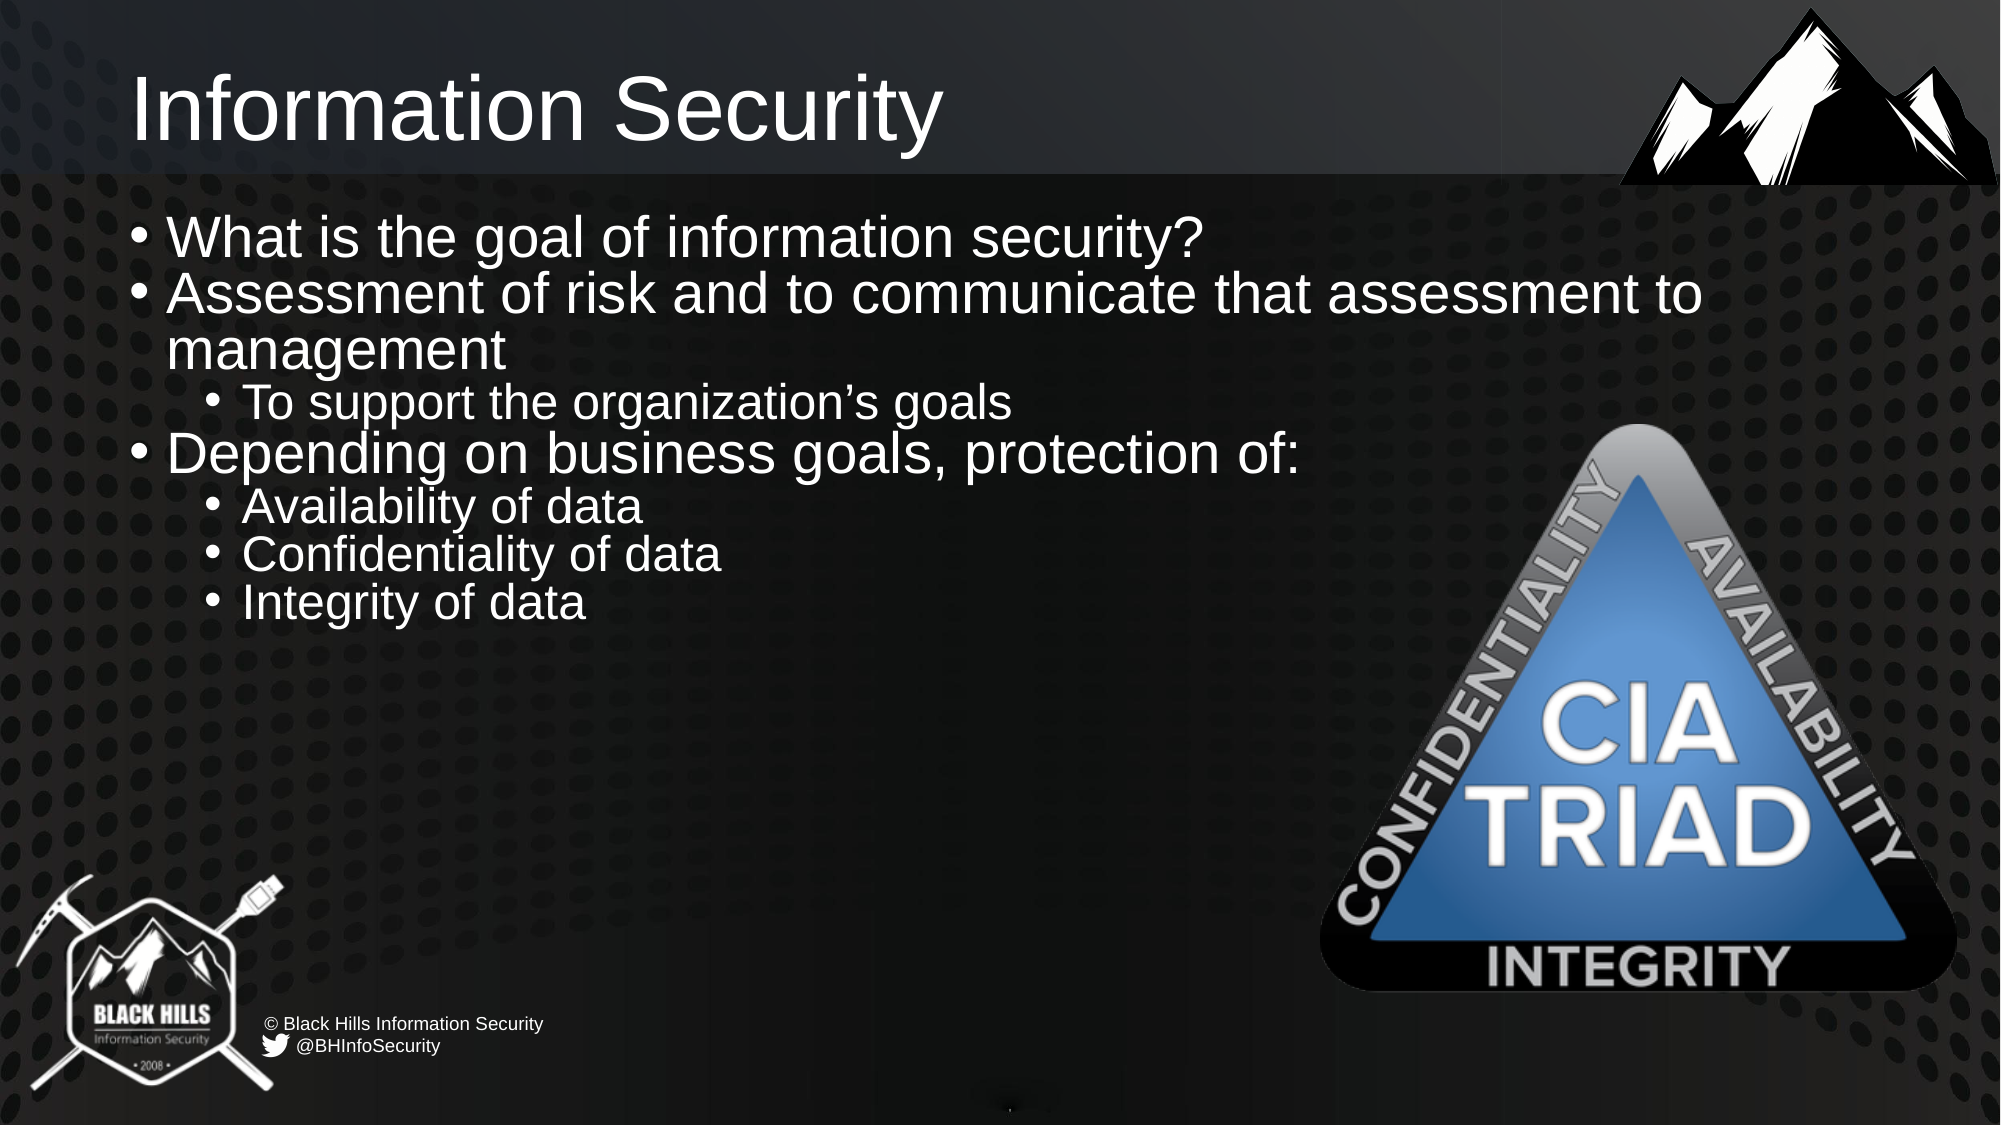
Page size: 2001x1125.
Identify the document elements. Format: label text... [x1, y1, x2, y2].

picture [0, 0, 2001, 1125]
list What is the goal of information security? Assessment of risk and to communicate that assessment to management To support the organization’s goals Depending on business goals, protection of: Availability of data Confidentiality of data Integrity of data [114, 205, 1840, 920]
title Information Security [114, 50, 1840, 172]
